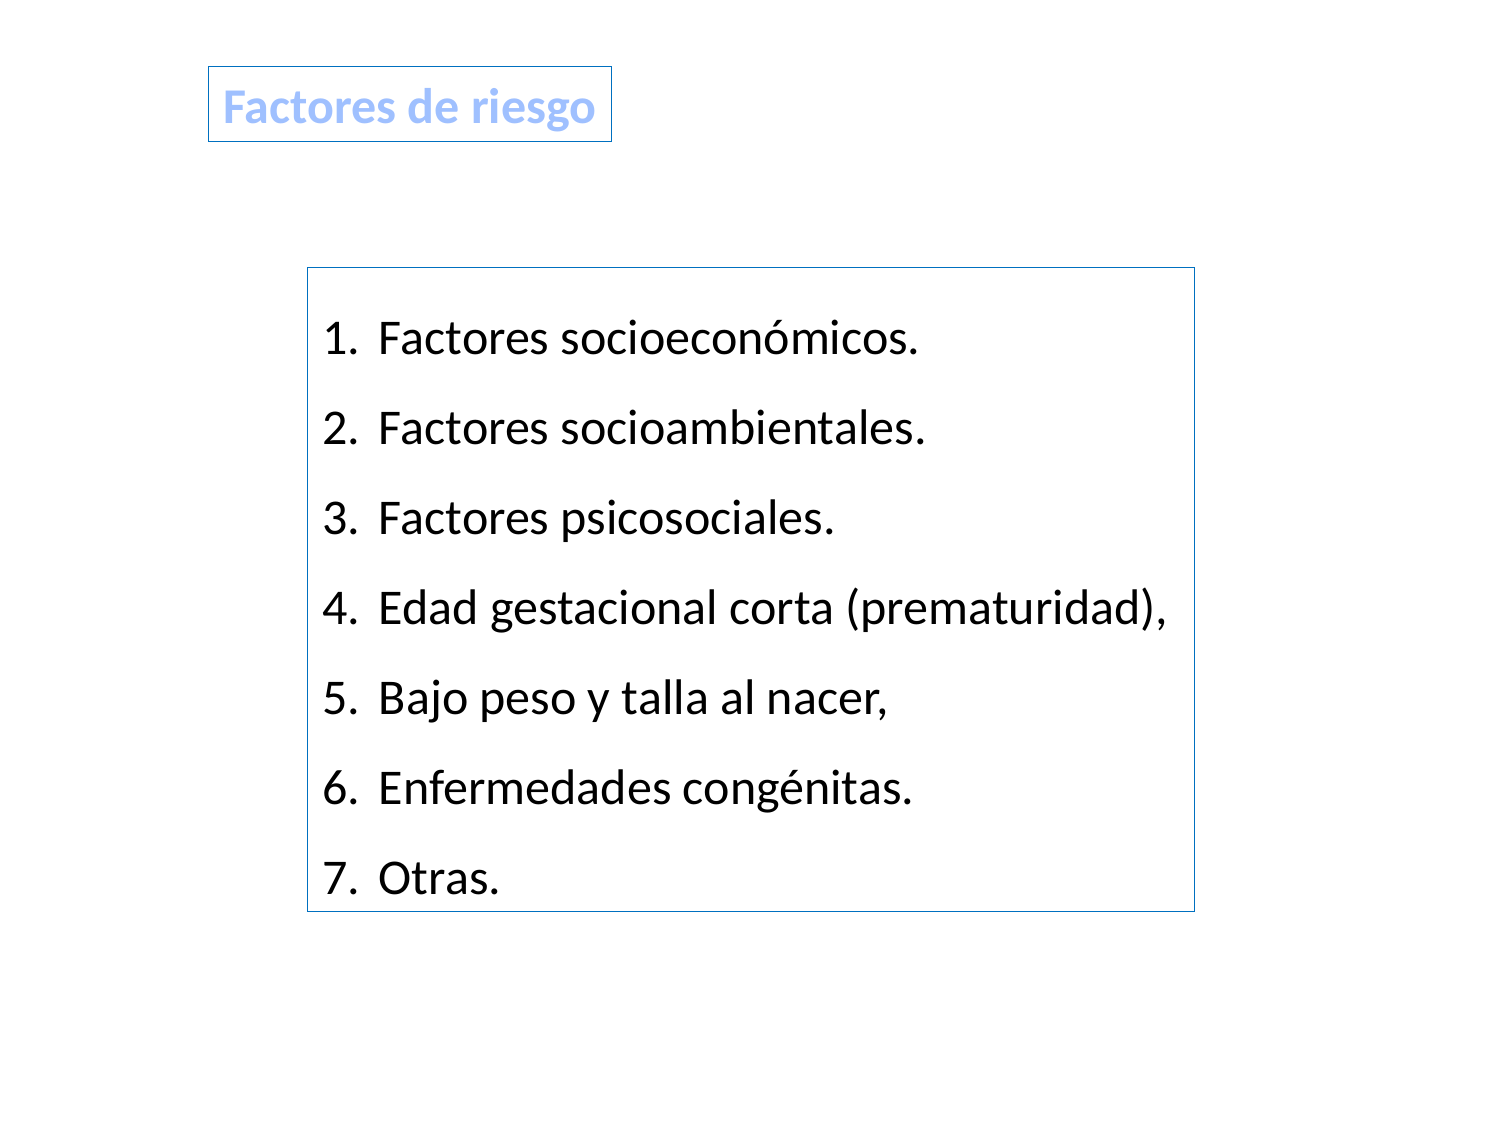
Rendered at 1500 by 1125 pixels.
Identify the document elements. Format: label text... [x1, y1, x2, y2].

text_box Factores de riesgo [208, 66, 612, 142]
text_box Factores socioeconómicos. Factores socioambientales. Factores psicosociales. Edad gestacional corta (prematuridad), Bajo peso y talla al nacer, Enfermedades congénitas. Otras. [307, 267, 1195, 912]
